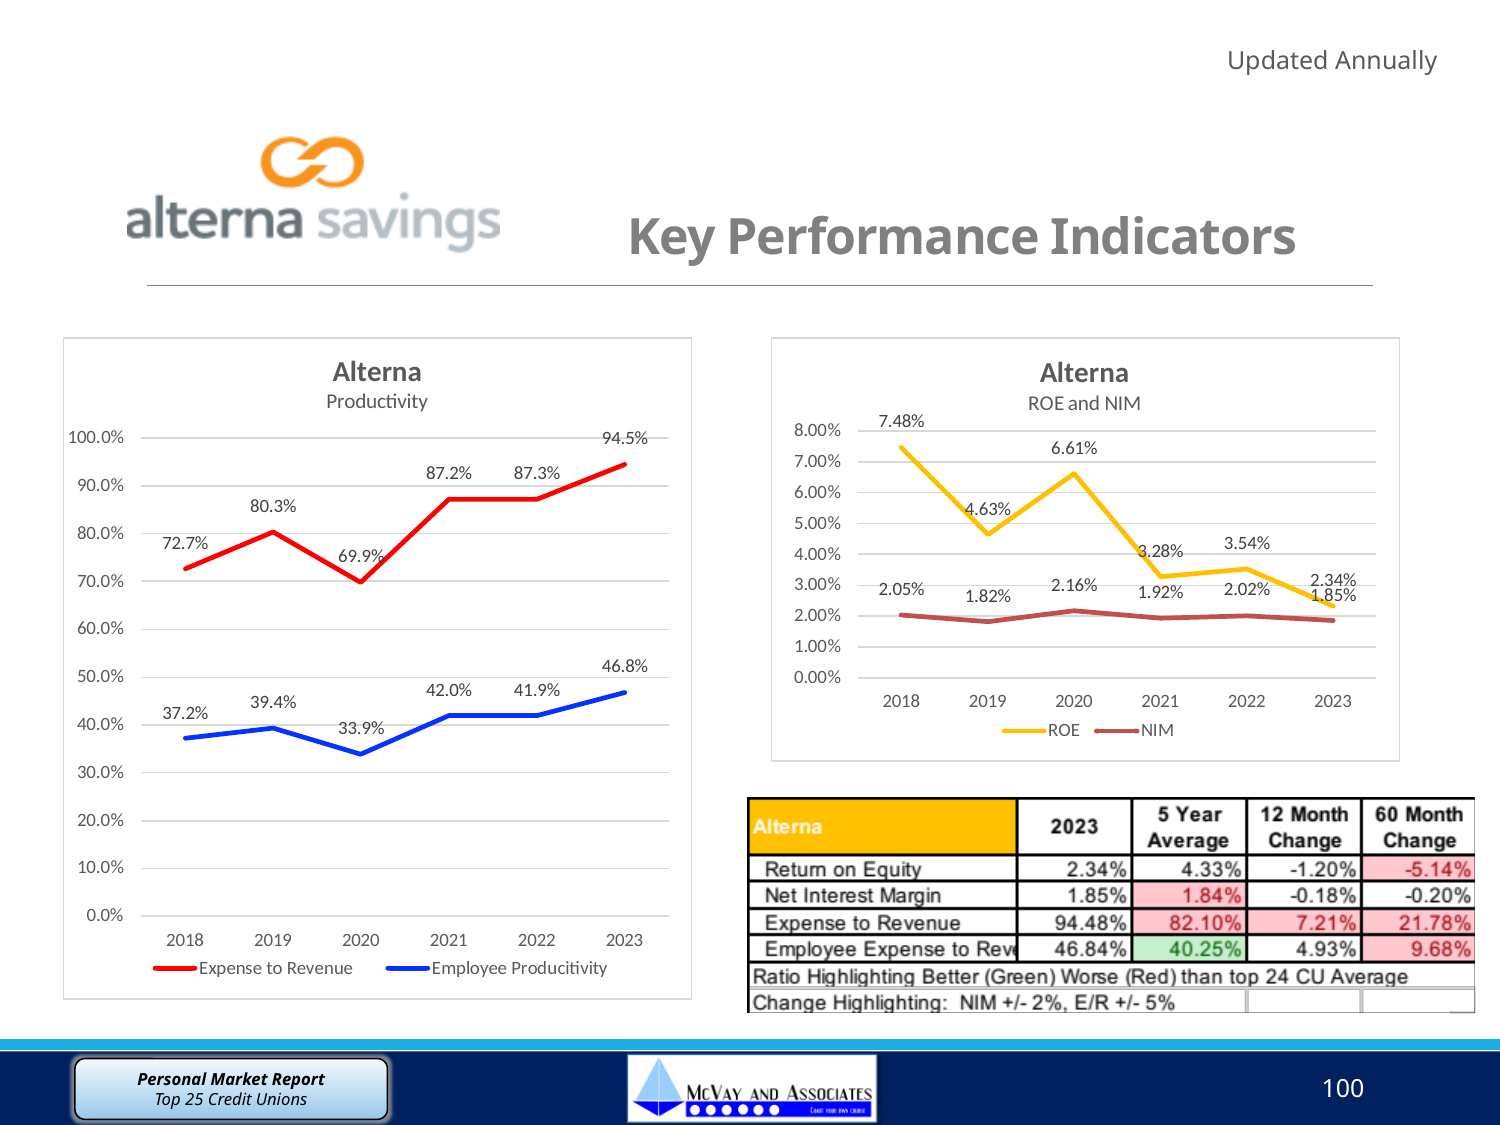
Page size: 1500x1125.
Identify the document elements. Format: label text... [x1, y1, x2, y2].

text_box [61, 336, 693, 1000]
picture [746, 797, 1476, 1013]
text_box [769, 336, 1401, 762]
title Key Performance Indicators [612, 33, 1373, 272]
text_box Updated Annually [1212, 37, 1453, 83]
slide_number 100 [1218, 1059, 1380, 1120]
picture [127, 126, 501, 265]
